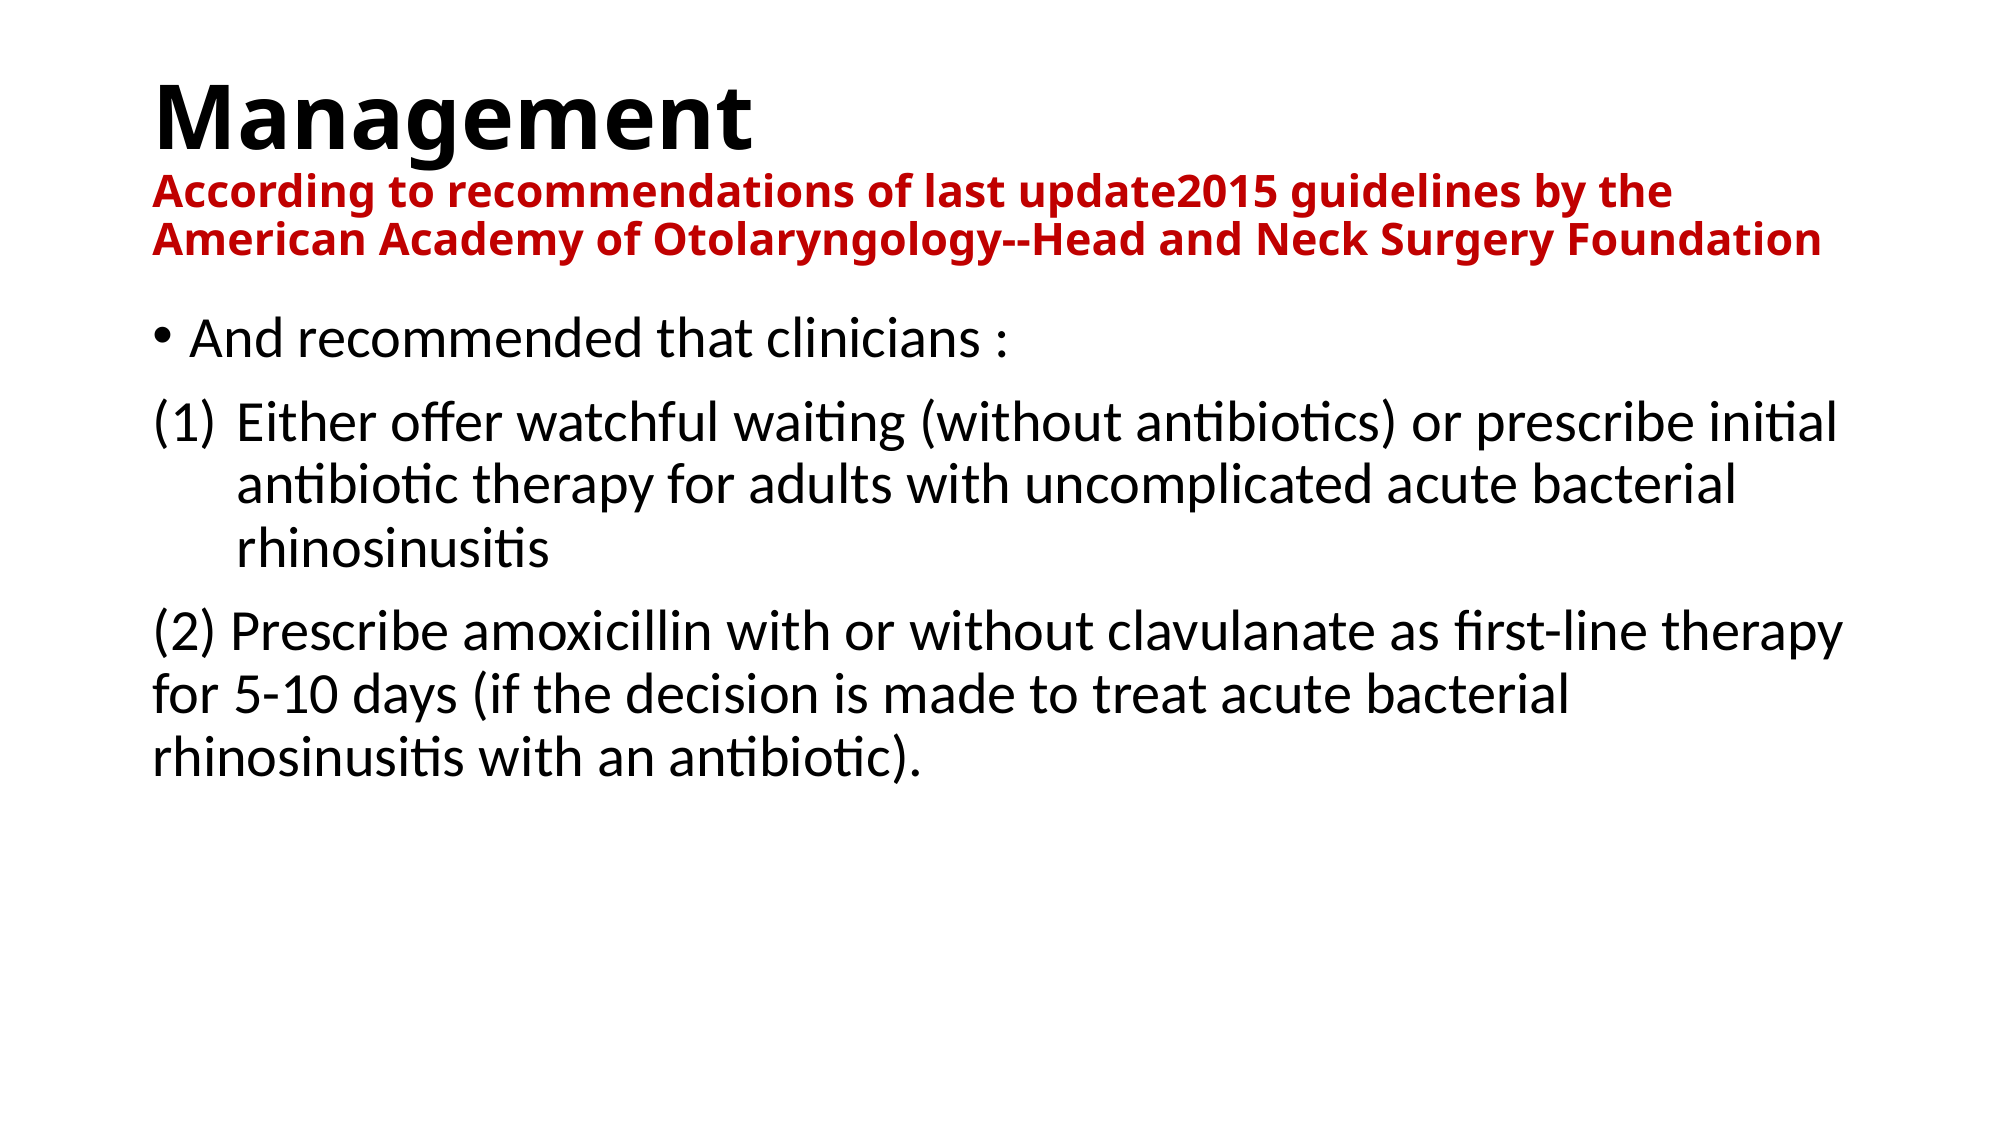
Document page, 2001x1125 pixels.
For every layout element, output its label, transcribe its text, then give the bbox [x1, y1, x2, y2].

title Management According to recommendations of last update2015 guidelines by the American Academy of Otolaryngology--Head and Neck Surgery Foundation [137, 59, 1863, 278]
list And recommended that clinicians : Either offer watchful waiting (without antibiotics) or prescribe initial antibiotic therapy for adults with uncomplicated acute bacterial rhinosinusitis (2) Prescribe amoxicillin with or without clavulanate as ﬁrst-line therapy for 5-10 days (if the decision is made to treat acute bacterial rhinosinusitis with an antibiotic). [137, 299, 1863, 1014]
